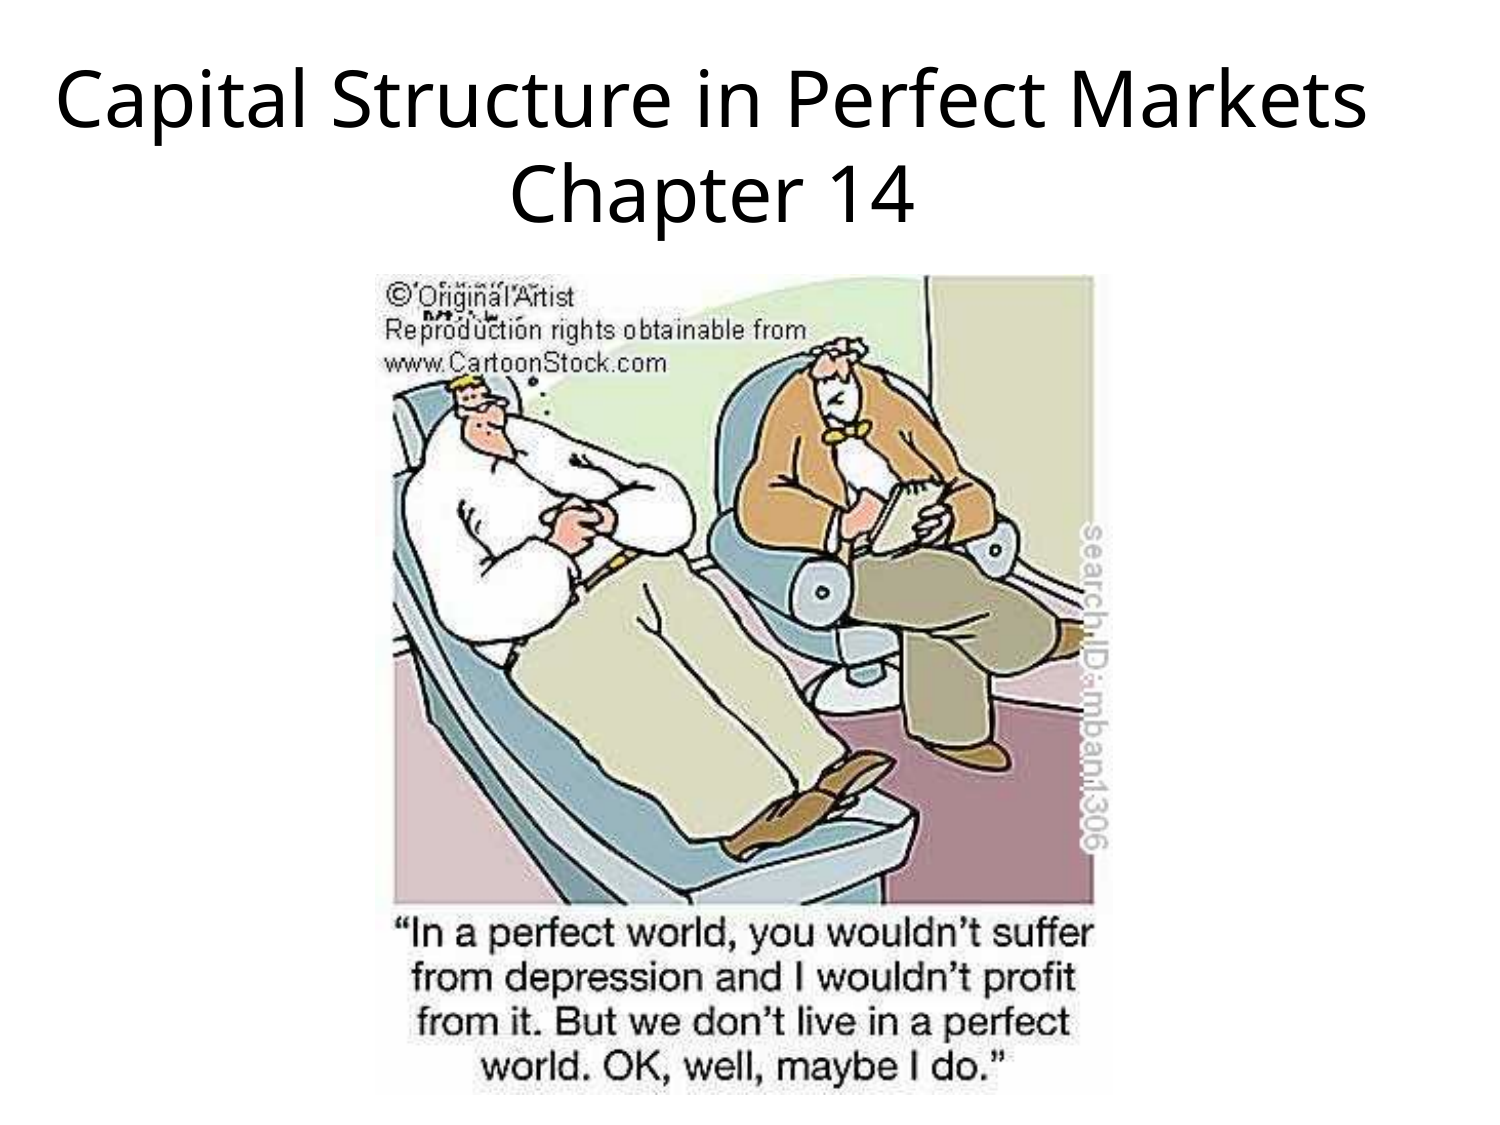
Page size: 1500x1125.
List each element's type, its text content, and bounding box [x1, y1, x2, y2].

picture [374, 274, 1113, 1095]
title Capital Structure in Perfect Markets Chapter 14 [37, 37, 1388, 250]
